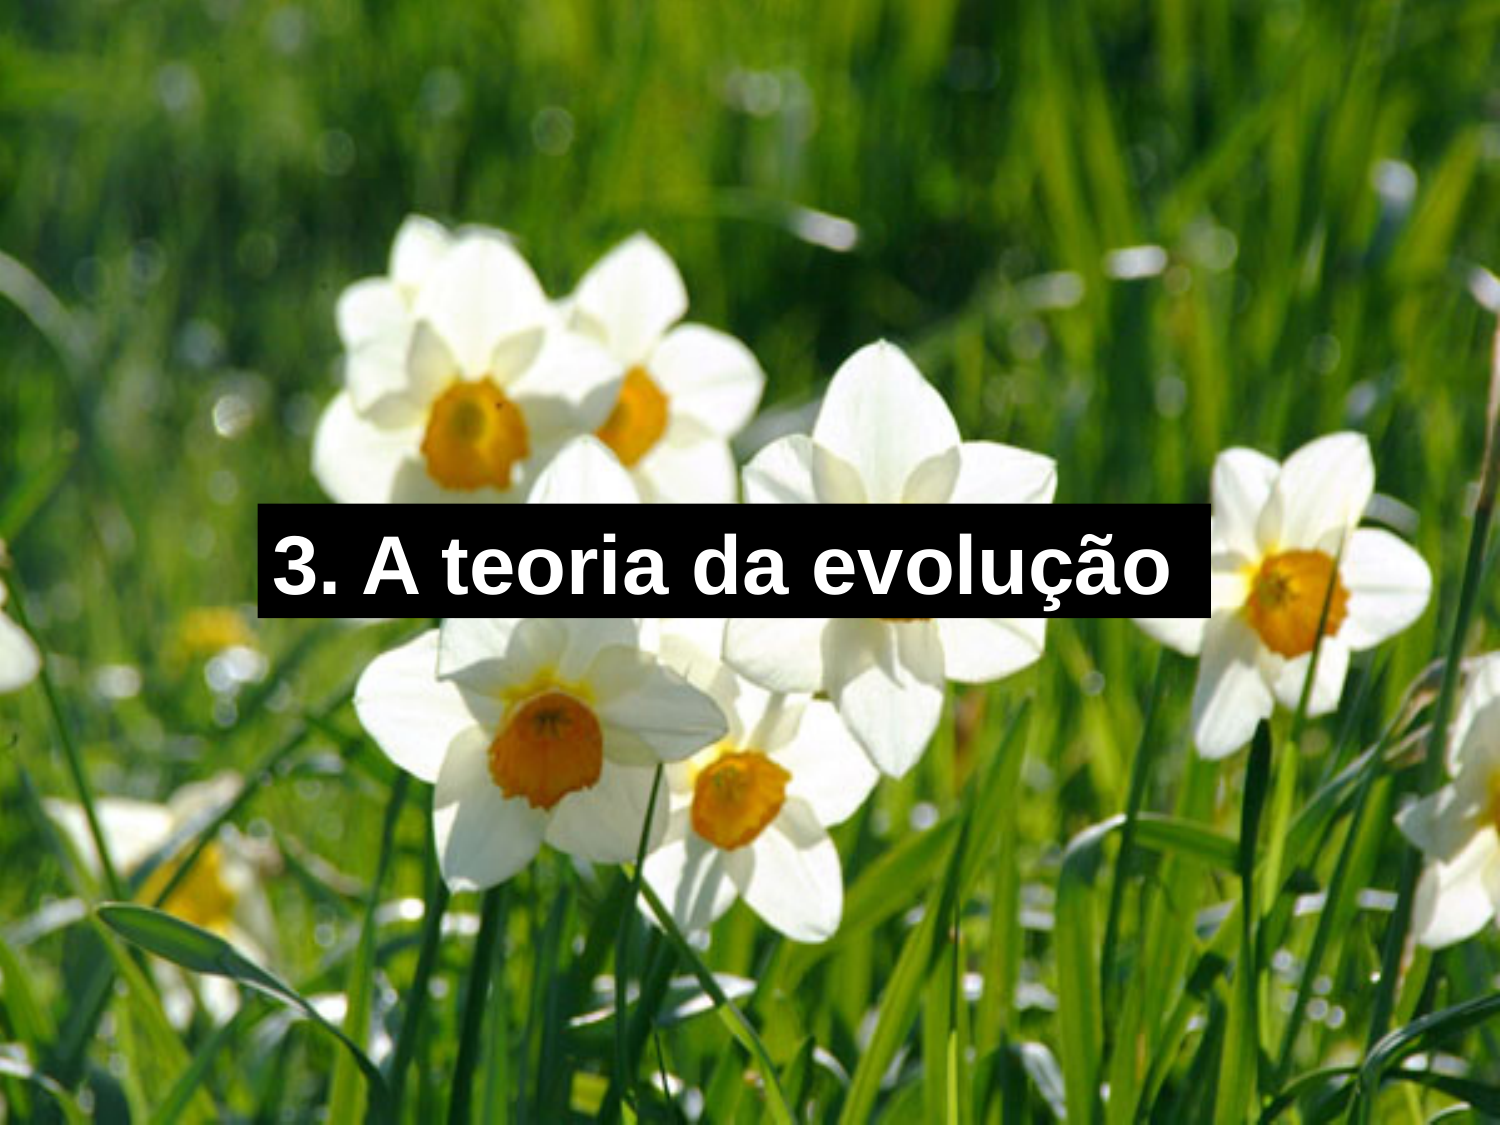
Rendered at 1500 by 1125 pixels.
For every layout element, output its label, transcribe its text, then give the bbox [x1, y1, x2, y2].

text_box 3. A teoria da evolução [257, 503, 1211, 619]
picture [0, 0, 1500, 1125]
